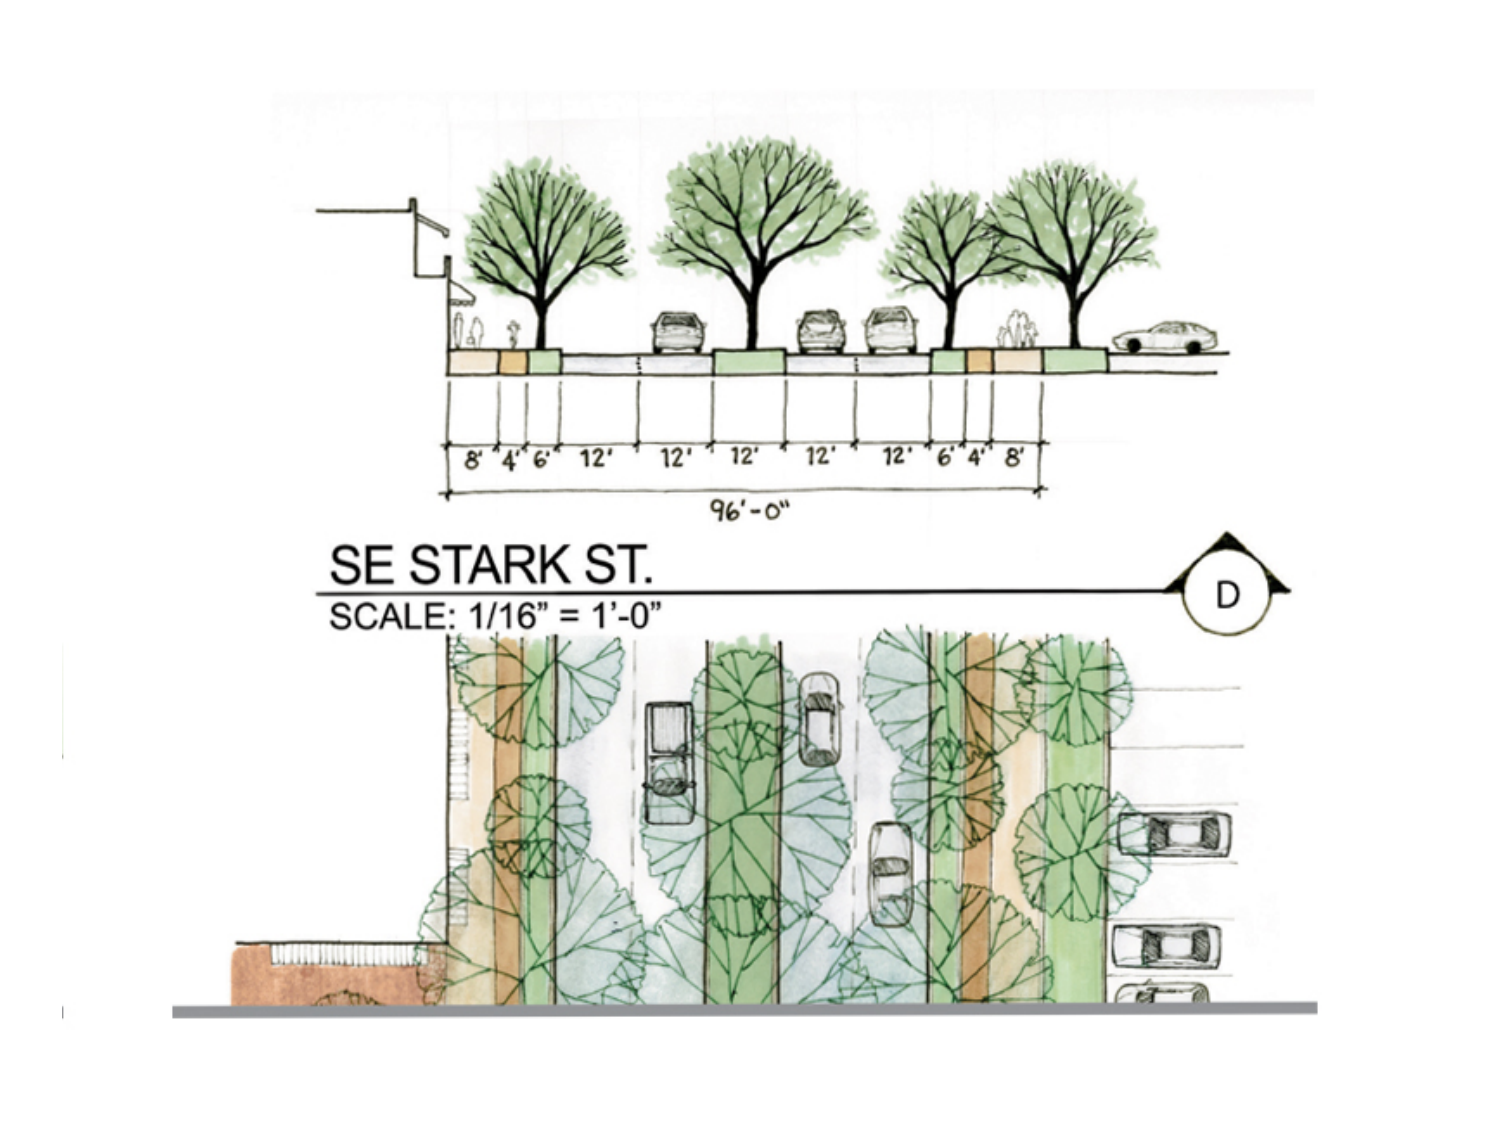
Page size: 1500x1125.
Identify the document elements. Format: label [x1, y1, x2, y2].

picture [62, 62, 1446, 1101]
